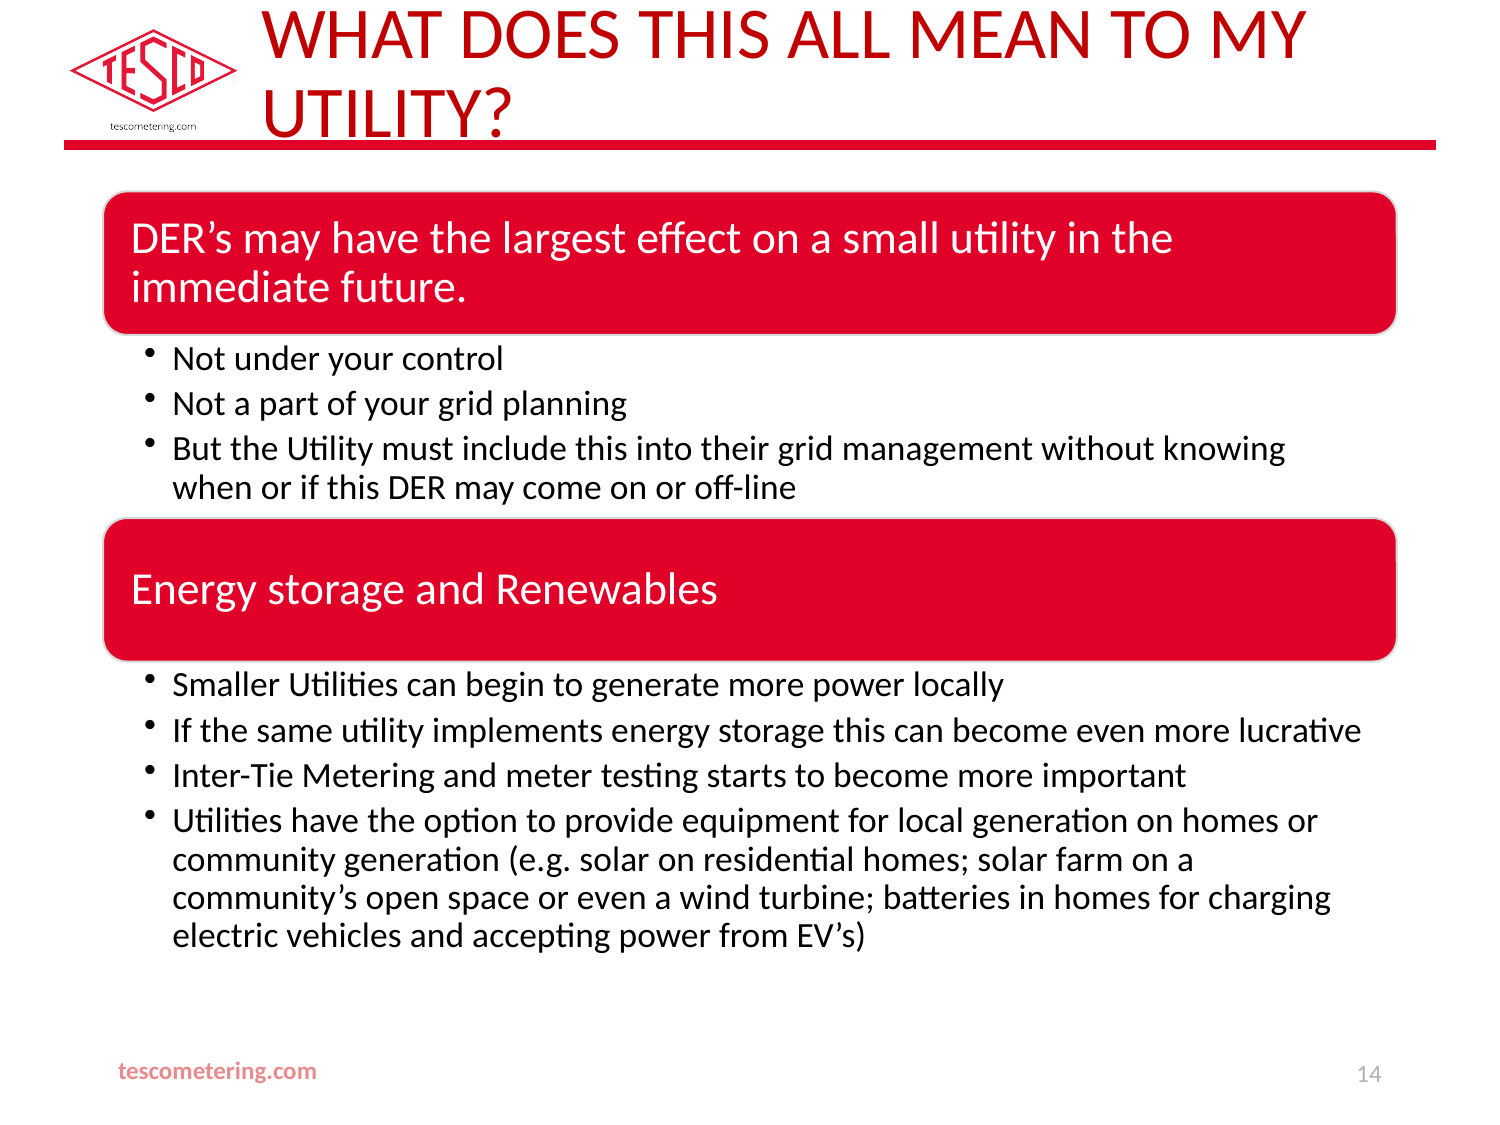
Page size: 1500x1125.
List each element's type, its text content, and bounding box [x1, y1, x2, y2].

slide_number 14 [1059, 1042, 1397, 1103]
title What does this all mean to my Utility? [246, 19, 1397, 131]
picture [69, 29, 238, 133]
footer tescometering.com [103, 1039, 610, 1100]
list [103, 186, 1397, 981]
